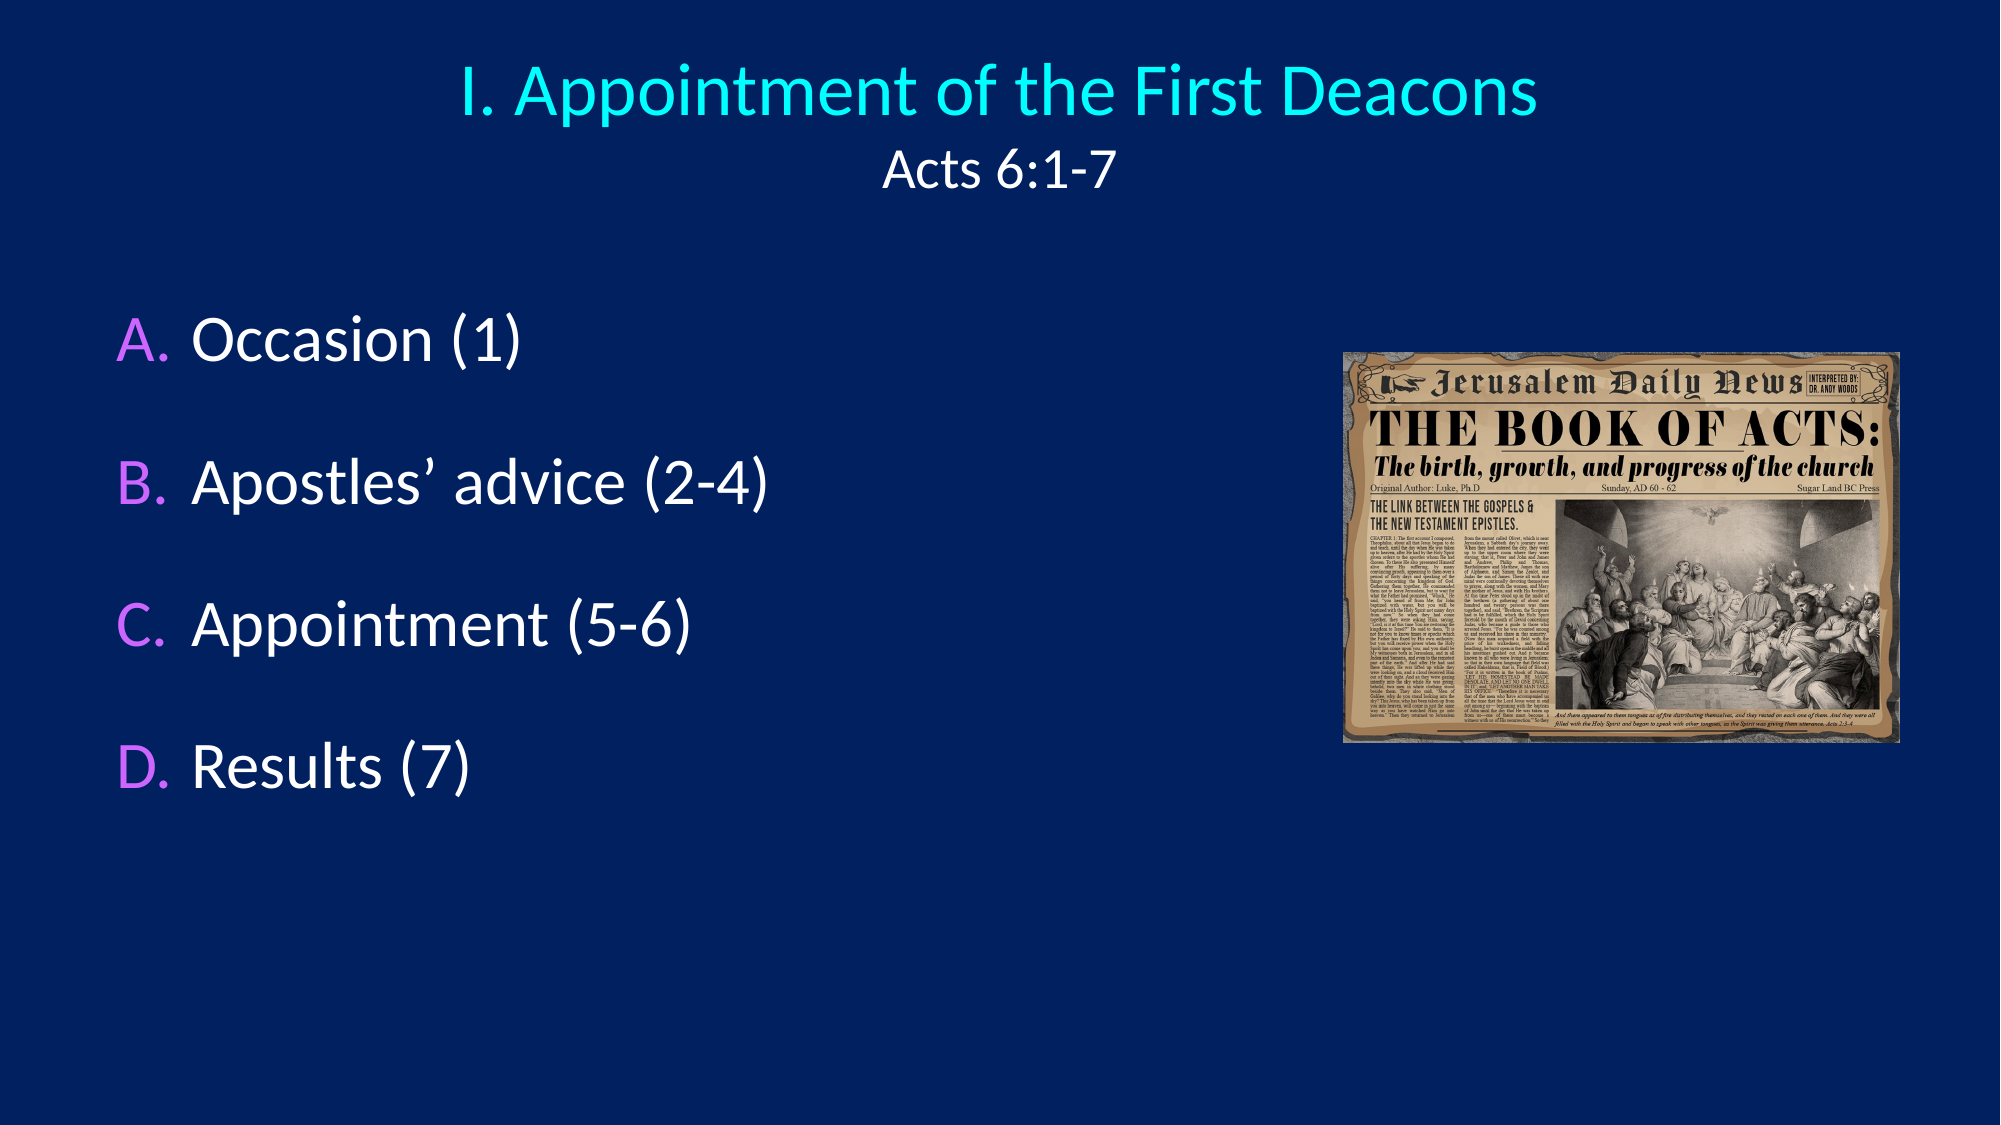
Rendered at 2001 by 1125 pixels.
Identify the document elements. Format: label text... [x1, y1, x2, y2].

text_box I. Appointment of the First Deacons Acts 6:1-7 [430, 33, 1570, 208]
picture [1343, 352, 1900, 743]
list Occasion (1) Apostles’ advice (2-4) Appointment (5-6) Results (7) [101, 287, 1363, 838]
